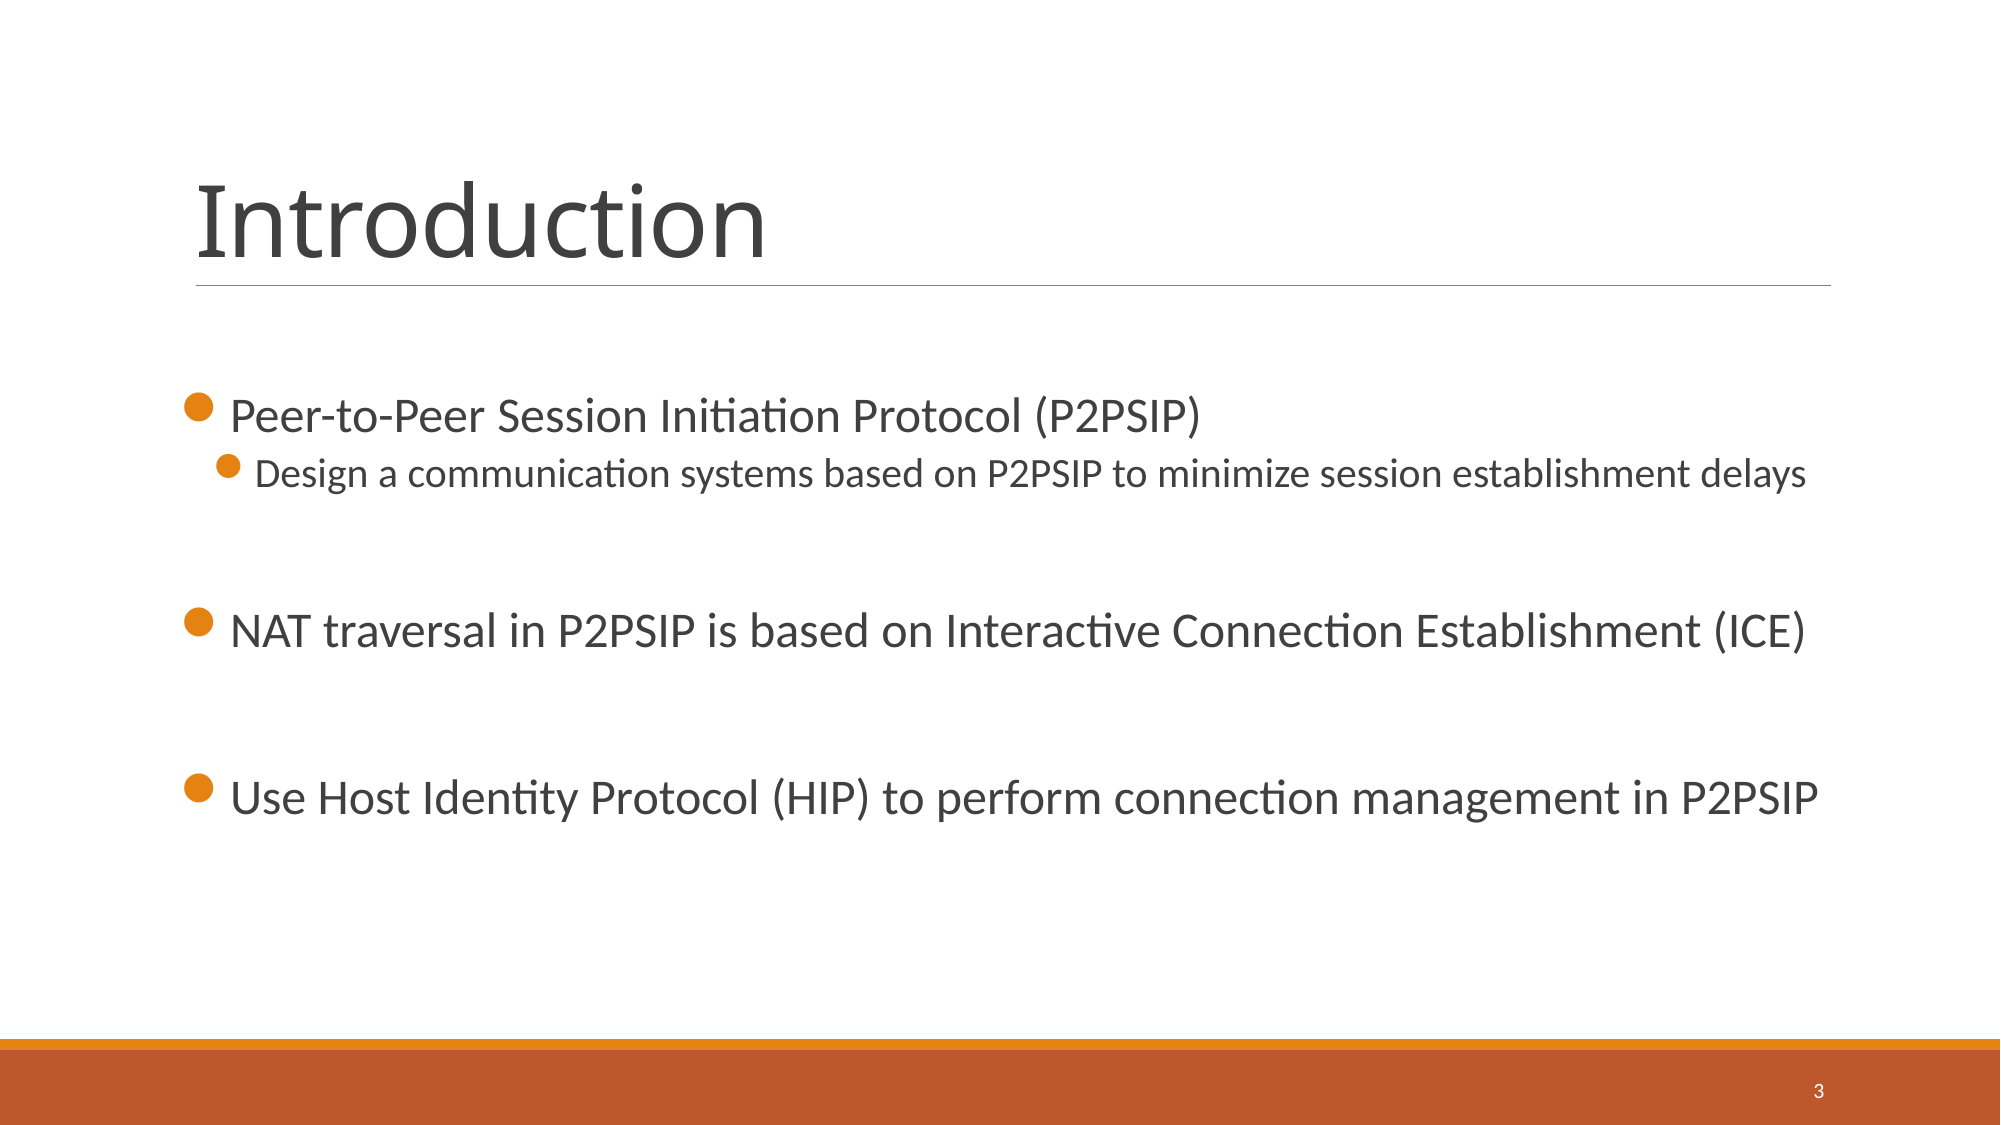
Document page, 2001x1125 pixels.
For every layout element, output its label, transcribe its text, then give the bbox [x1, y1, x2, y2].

list Peer-to-Peer Session Initiation Protocol (P2PSIP) Design a communication systems based on P2PSIP to minimize session establishment delays NAT traversal in P2PSIP is based on Interactive Connection Establishment (ICE) Use Host Identity Protocol (HIP) to perform connection management in P2PSIP [180, 302, 1830, 963]
title Introduction [180, 47, 1830, 285]
slide_number 3 [1624, 1059, 1840, 1120]
